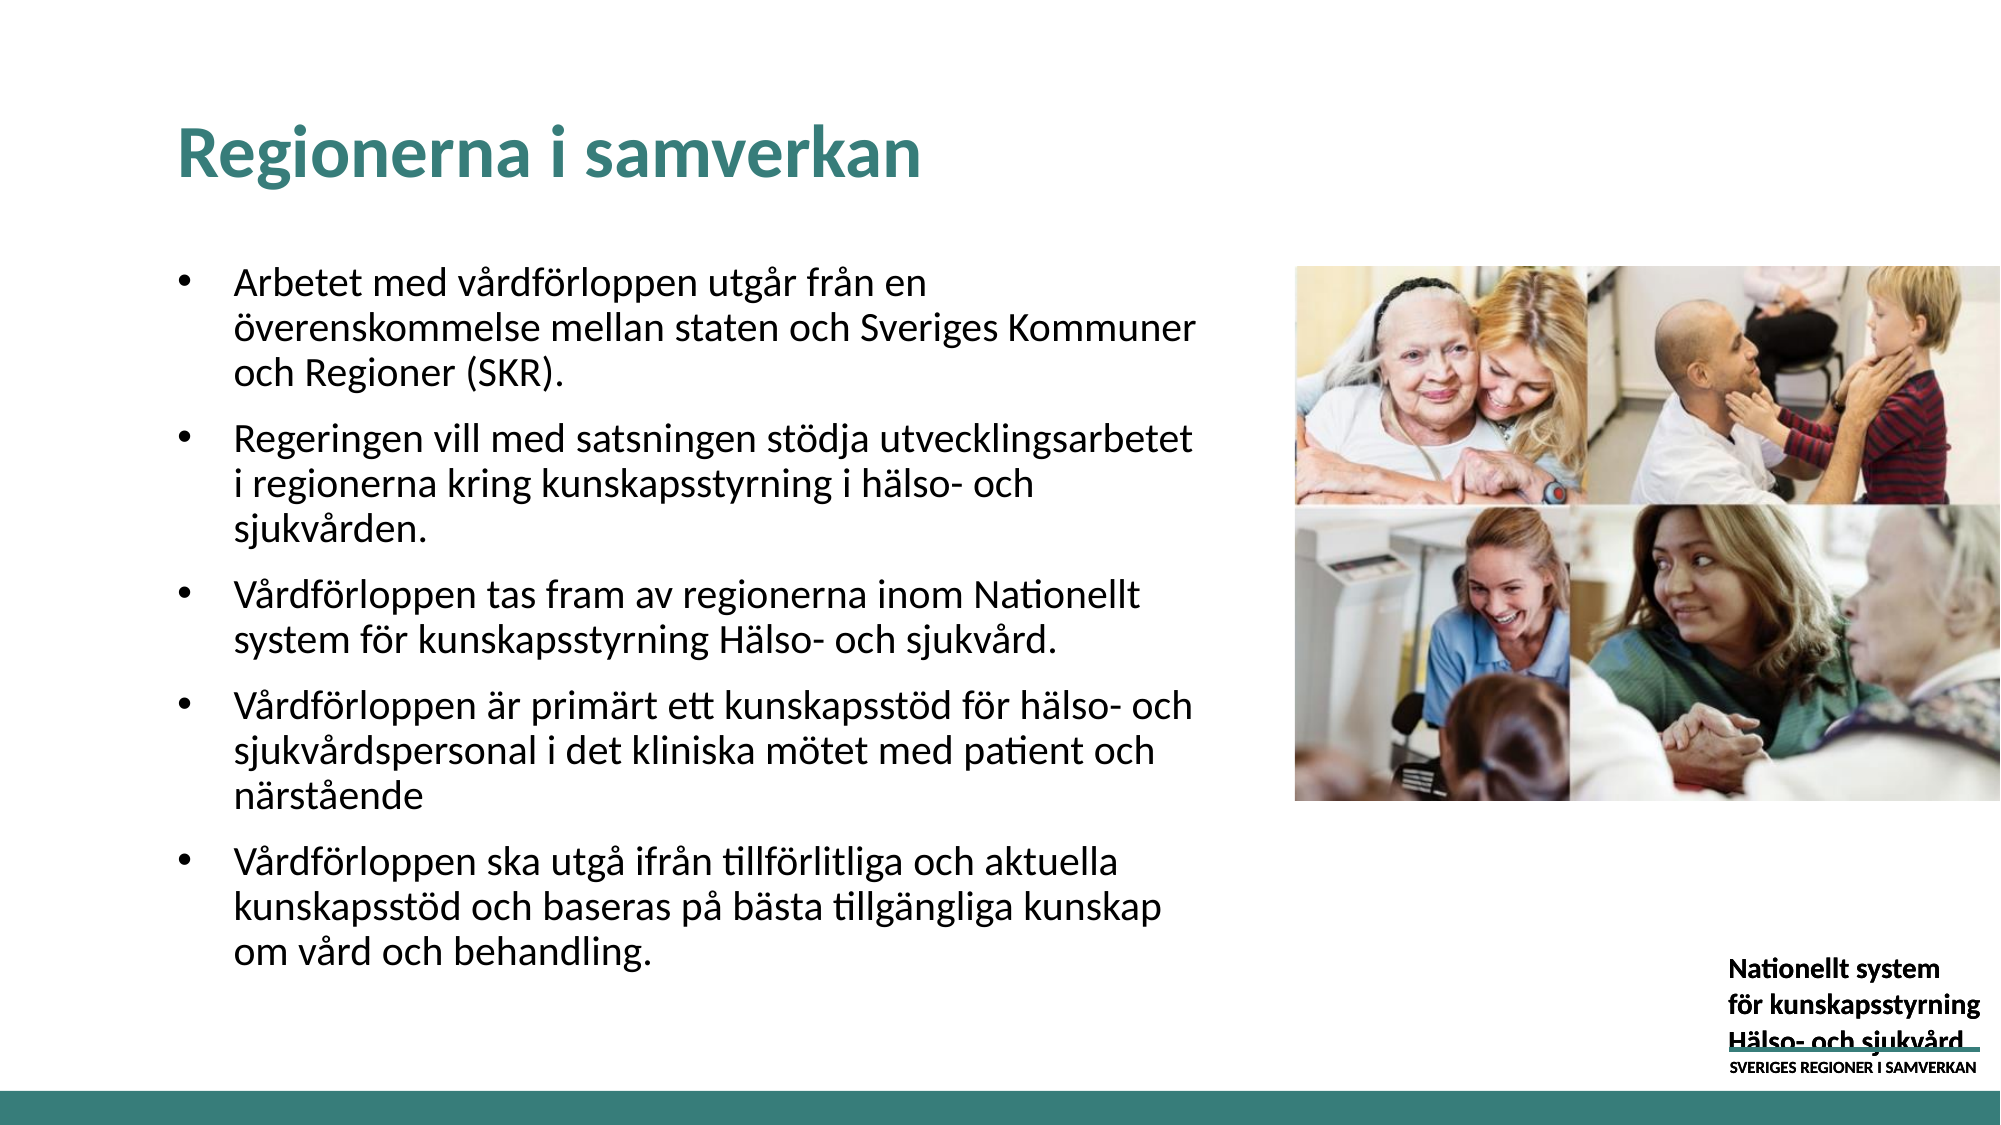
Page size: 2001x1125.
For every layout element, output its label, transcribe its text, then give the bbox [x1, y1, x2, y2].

picture [1294, 266, 2000, 801]
title Regionerna i samverkan [162, 101, 1663, 202]
list Arbetet med vårdförloppen utgår från en överenskommelse mellan staten och Sveriges Kommuner och Regioner (SKR). Regeringen vill med satsningen stödja utvecklingsarbetet i regionerna kring kunskapsstyrning i hälso- och sjukvården. Vårdförloppen tas fram av regionerna inom Nationellt system för kunskapsstyrning Hälso- och sjukvård. Vårdförloppen är primärt ett kunskapsstöd för hälso- och sjukvårdspersonal i det kliniska mötet med patient och närstående Vårdförloppen ska utgå ifrån tillförlitliga och aktuella kunskapsstöd och baseras på bästa tillgängliga kunskap om vård och behandling. [162, 253, 1221, 916]
